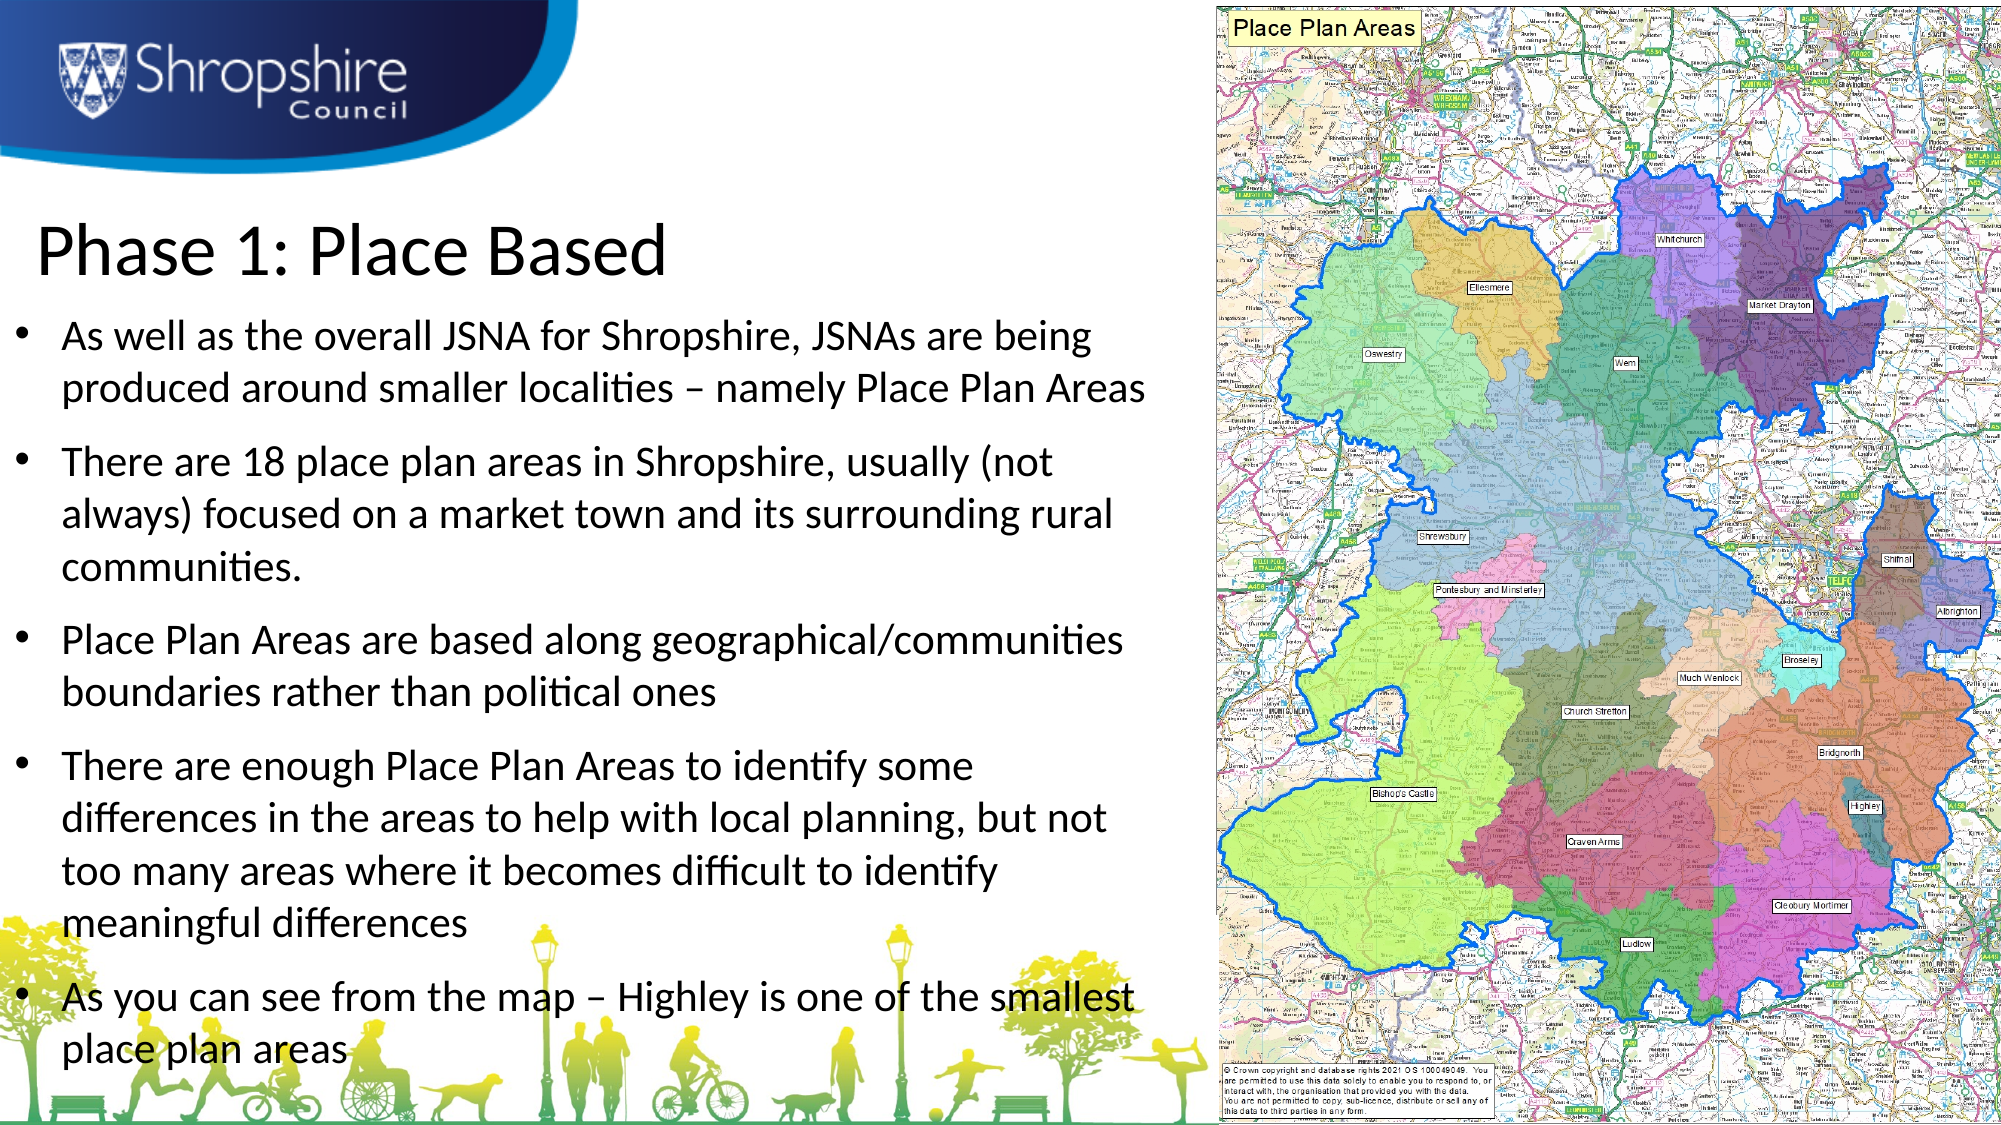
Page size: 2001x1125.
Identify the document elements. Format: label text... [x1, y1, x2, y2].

list As well as the overall JSNA for Shropshire, JSNAs are being produced around smaller localities – namely Place Plan Areas There are 18 place plan areas in Shropshire, usually (not always) focused on a market town and its surrounding rural communities. Place Plan Areas are based along geographical/communities boundaries rather than political ones There are enough Place Plan Areas to identify some differences in the areas to help with local planning, but not too many areas where it becomes difficult to identify meaningful differences As you can see from the map – Highley is one of the smallest place plan areas [0, 298, 1179, 915]
title Phase 1: Place Based [21, 145, 1111, 298]
picture [0, 0, 548, 298]
picture [0, 0, 2001, 1125]
